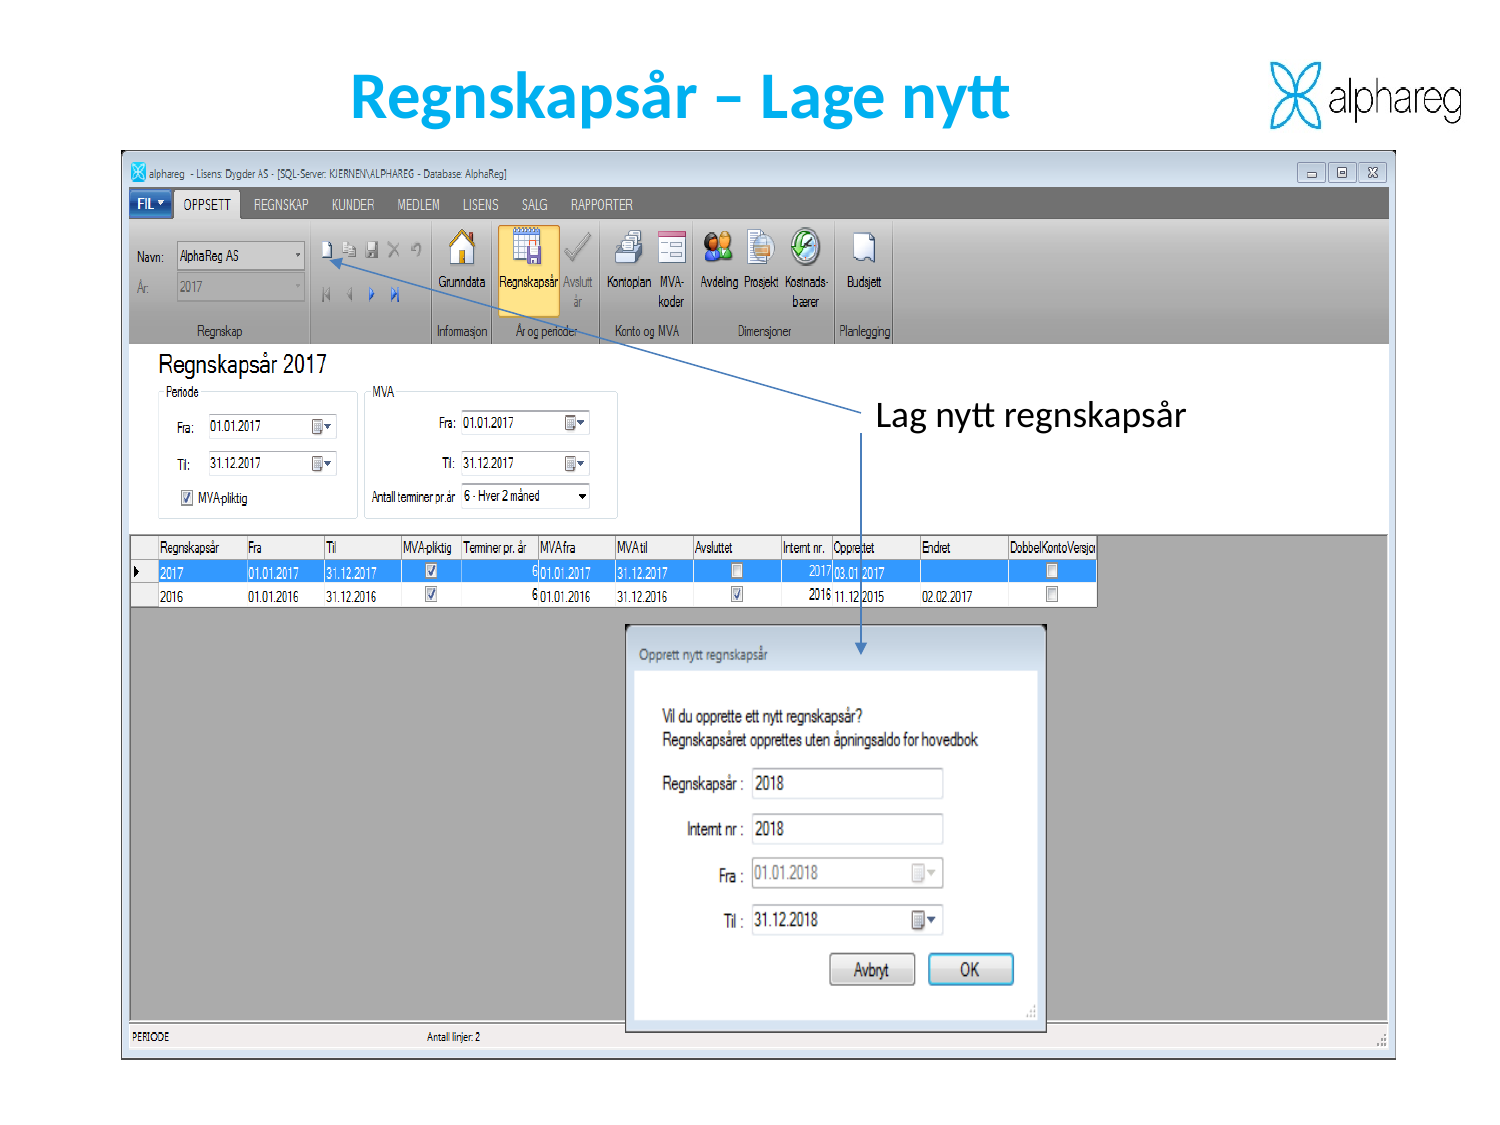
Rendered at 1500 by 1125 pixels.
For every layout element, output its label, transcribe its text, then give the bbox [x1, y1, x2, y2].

picture [1268, 58, 1467, 133]
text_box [329, 259, 862, 414]
title Regnskapsår – Lage nytt [106, 32, 1257, 151]
picture [121, 150, 1396, 1060]
